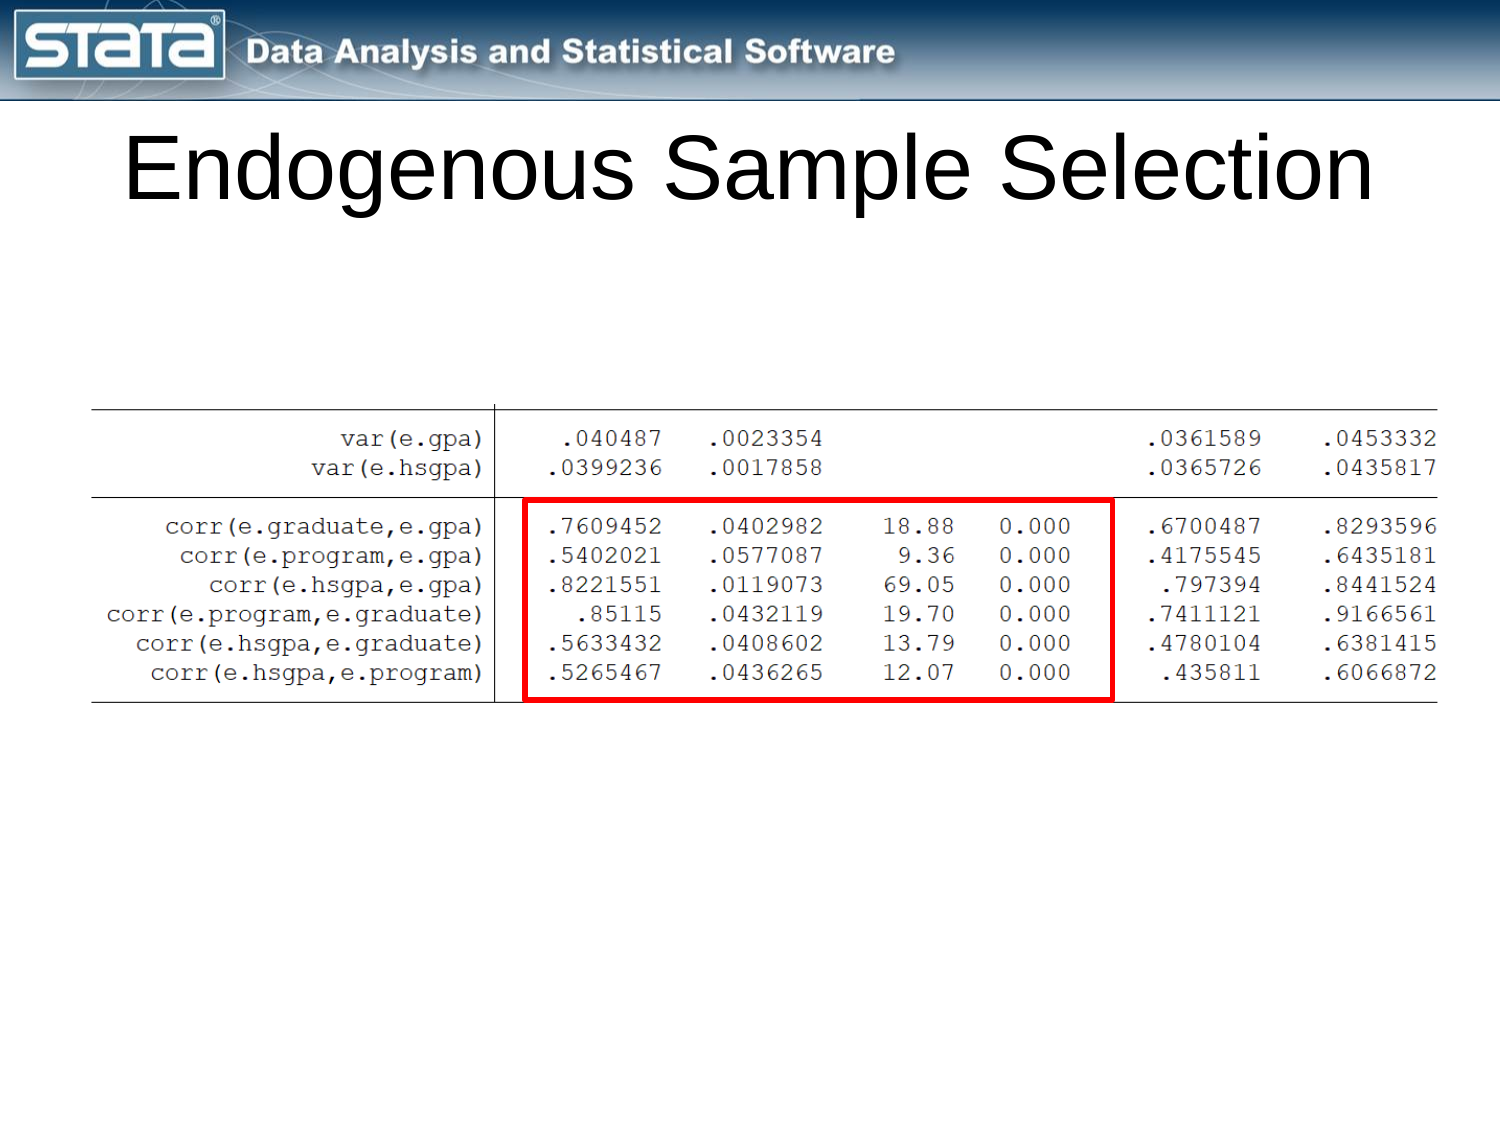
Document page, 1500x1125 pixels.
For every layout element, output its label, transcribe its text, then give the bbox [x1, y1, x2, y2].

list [81, 404, 1451, 738]
title Endogenous Sample Selection [0, 108, 1500, 225]
picture [0, 0, 1500, 102]
